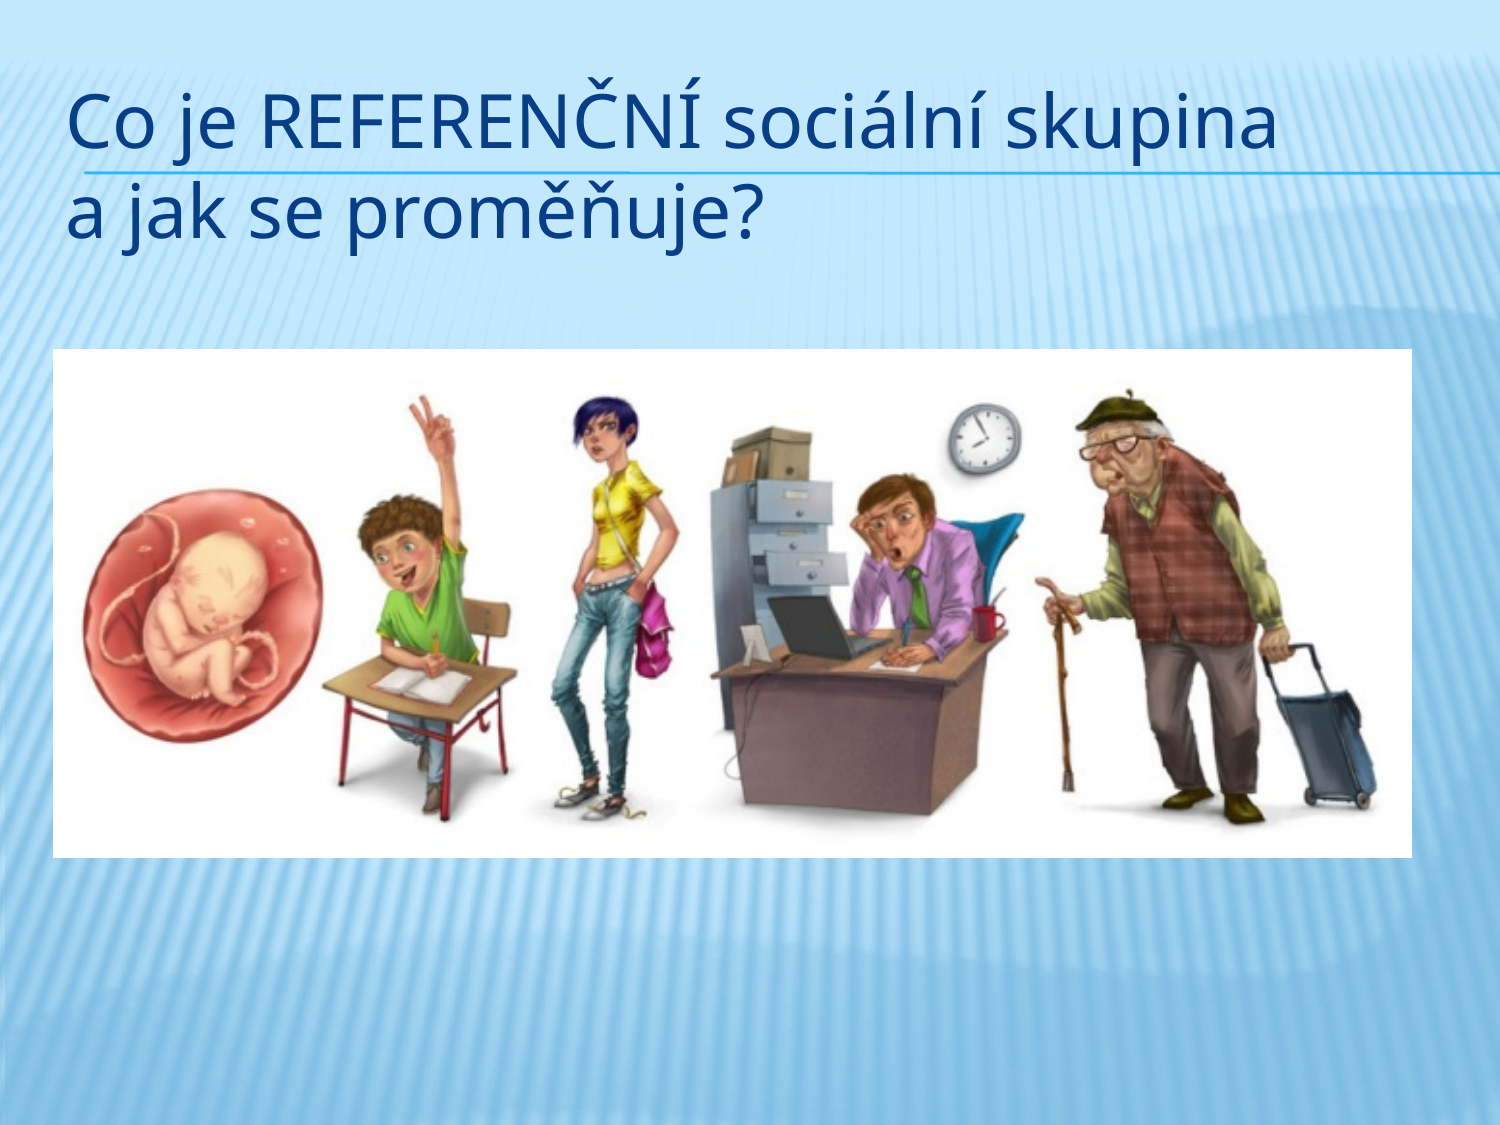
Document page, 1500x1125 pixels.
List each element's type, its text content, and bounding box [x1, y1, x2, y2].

picture [0, 0, 1500, 1125]
title Co je REFERENČNÍ sociální skupina a jak se proměňuje? [50, 75, 1475, 253]
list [52, 349, 1412, 859]
